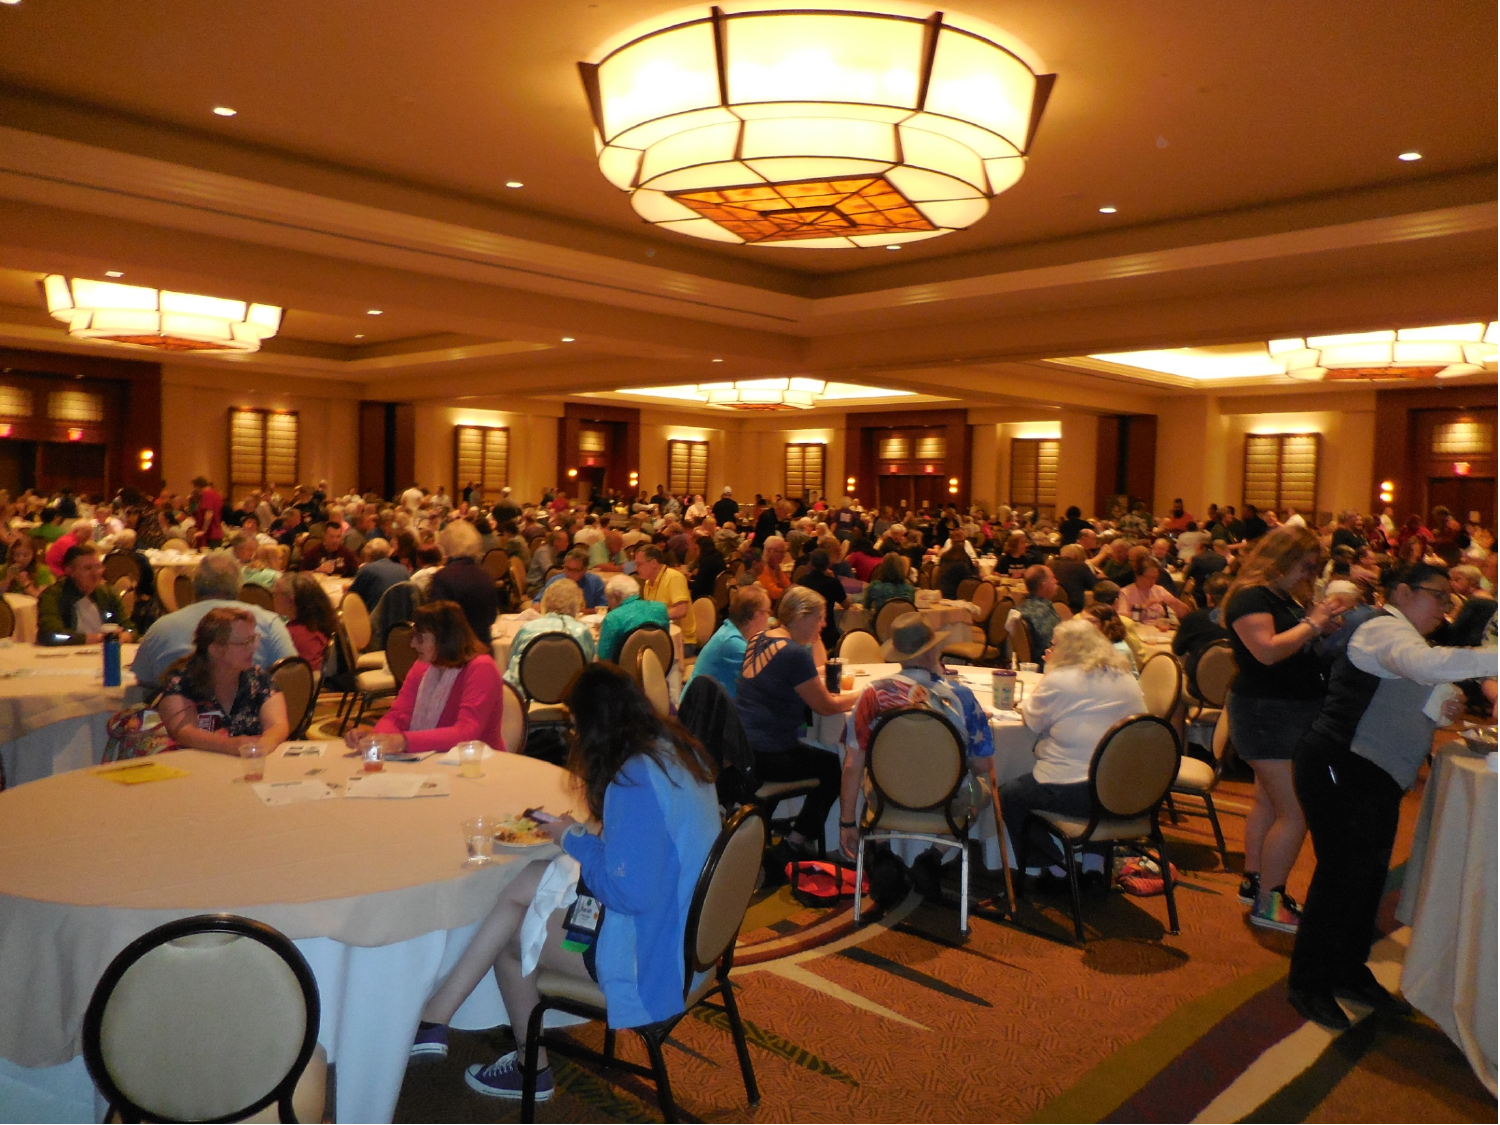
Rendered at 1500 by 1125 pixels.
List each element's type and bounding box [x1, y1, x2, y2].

list [0, 0, 1498, 1124]
